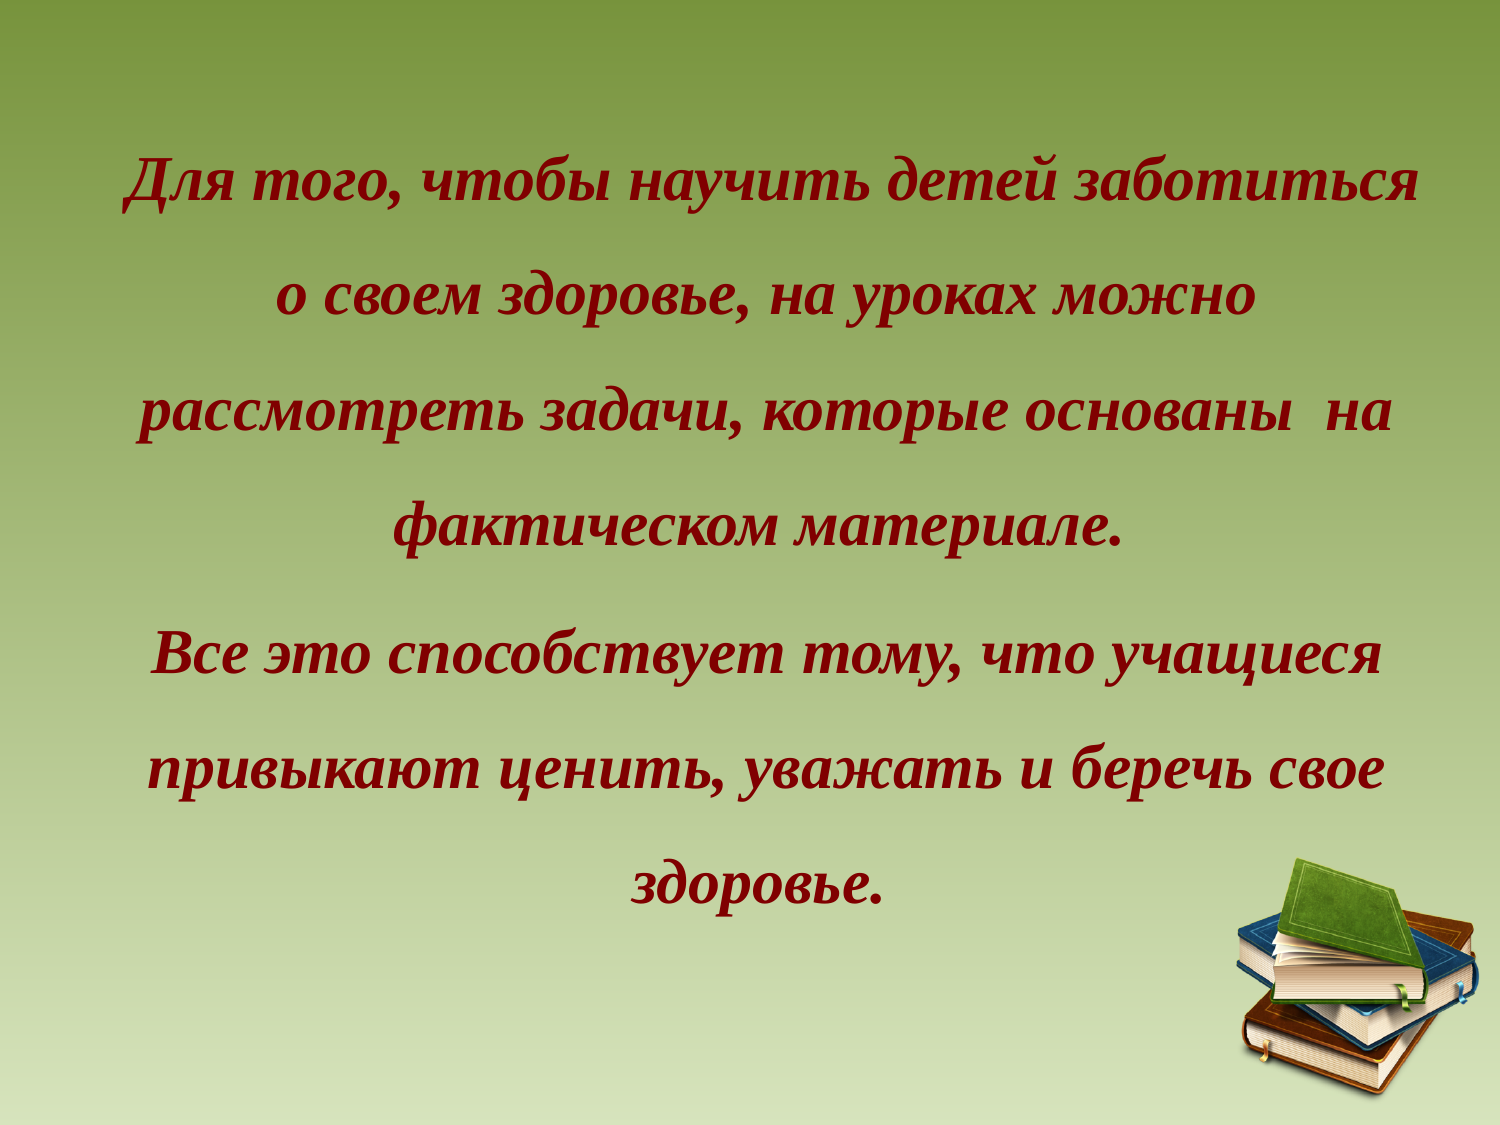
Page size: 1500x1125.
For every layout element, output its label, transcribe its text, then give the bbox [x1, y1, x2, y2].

list Для того, чтобы научить детей заботиться о своем здоровье, на уроках можно рассмотреть задачи, которые основаны на фактическом материале. Все это способствует тому, что учащиеся привыкают ценить, уважать и беречь свое здоровье. [88, 90, 1447, 929]
picture [1234, 857, 1481, 1105]
